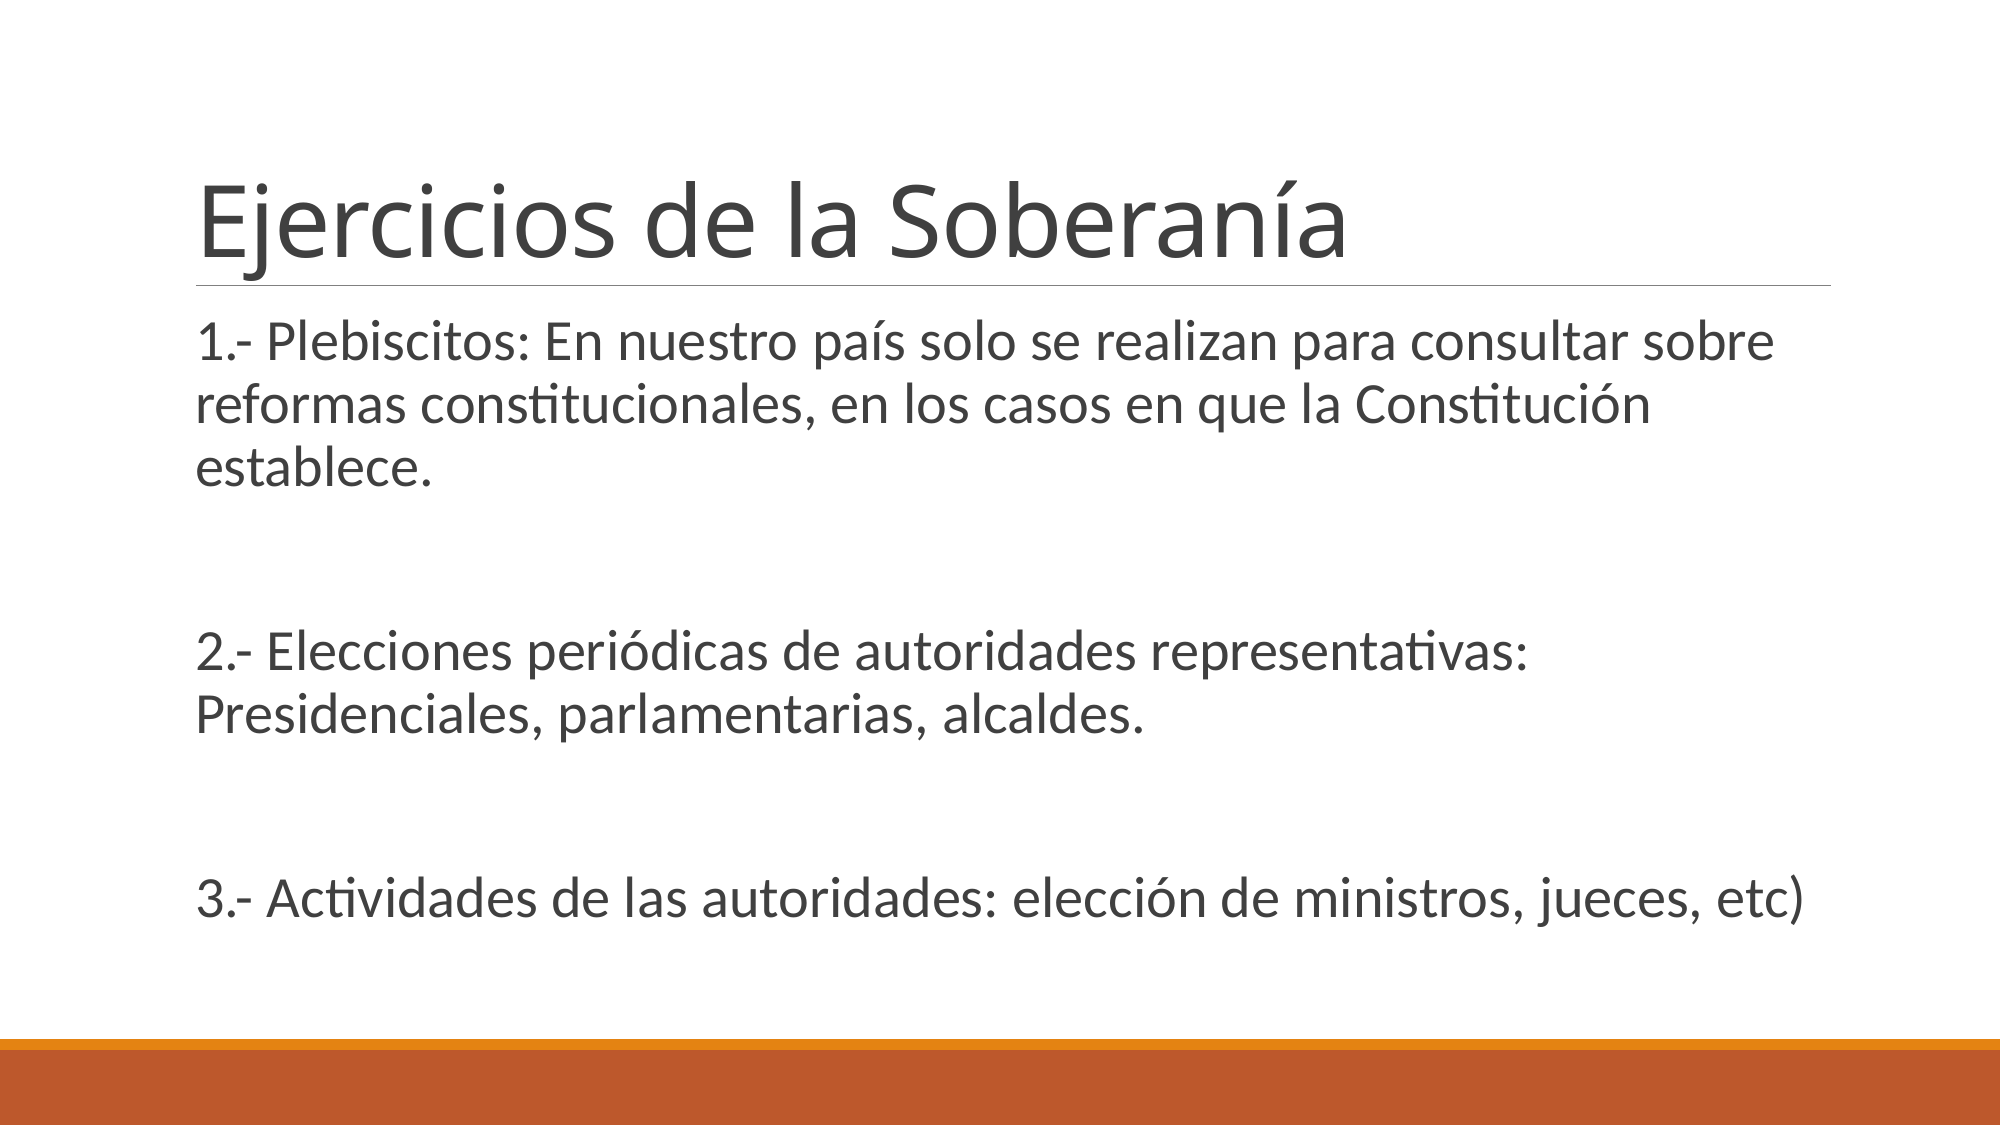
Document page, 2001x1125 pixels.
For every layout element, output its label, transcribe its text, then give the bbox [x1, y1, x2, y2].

title Ejercicios de la Soberanía [180, 47, 1830, 285]
list 1.- Plebiscitos: En nuestro país solo se realizan para consultar sobre reformas constitucionales, en los casos en que la Constitución establece. 2.- Elecciones periódicas de autoridades representativas: Presidenciales, parlamentarias, alcaldes. 3.- Actividades de las autoridades: elección de ministros, jueces, etc) [180, 302, 1830, 963]
